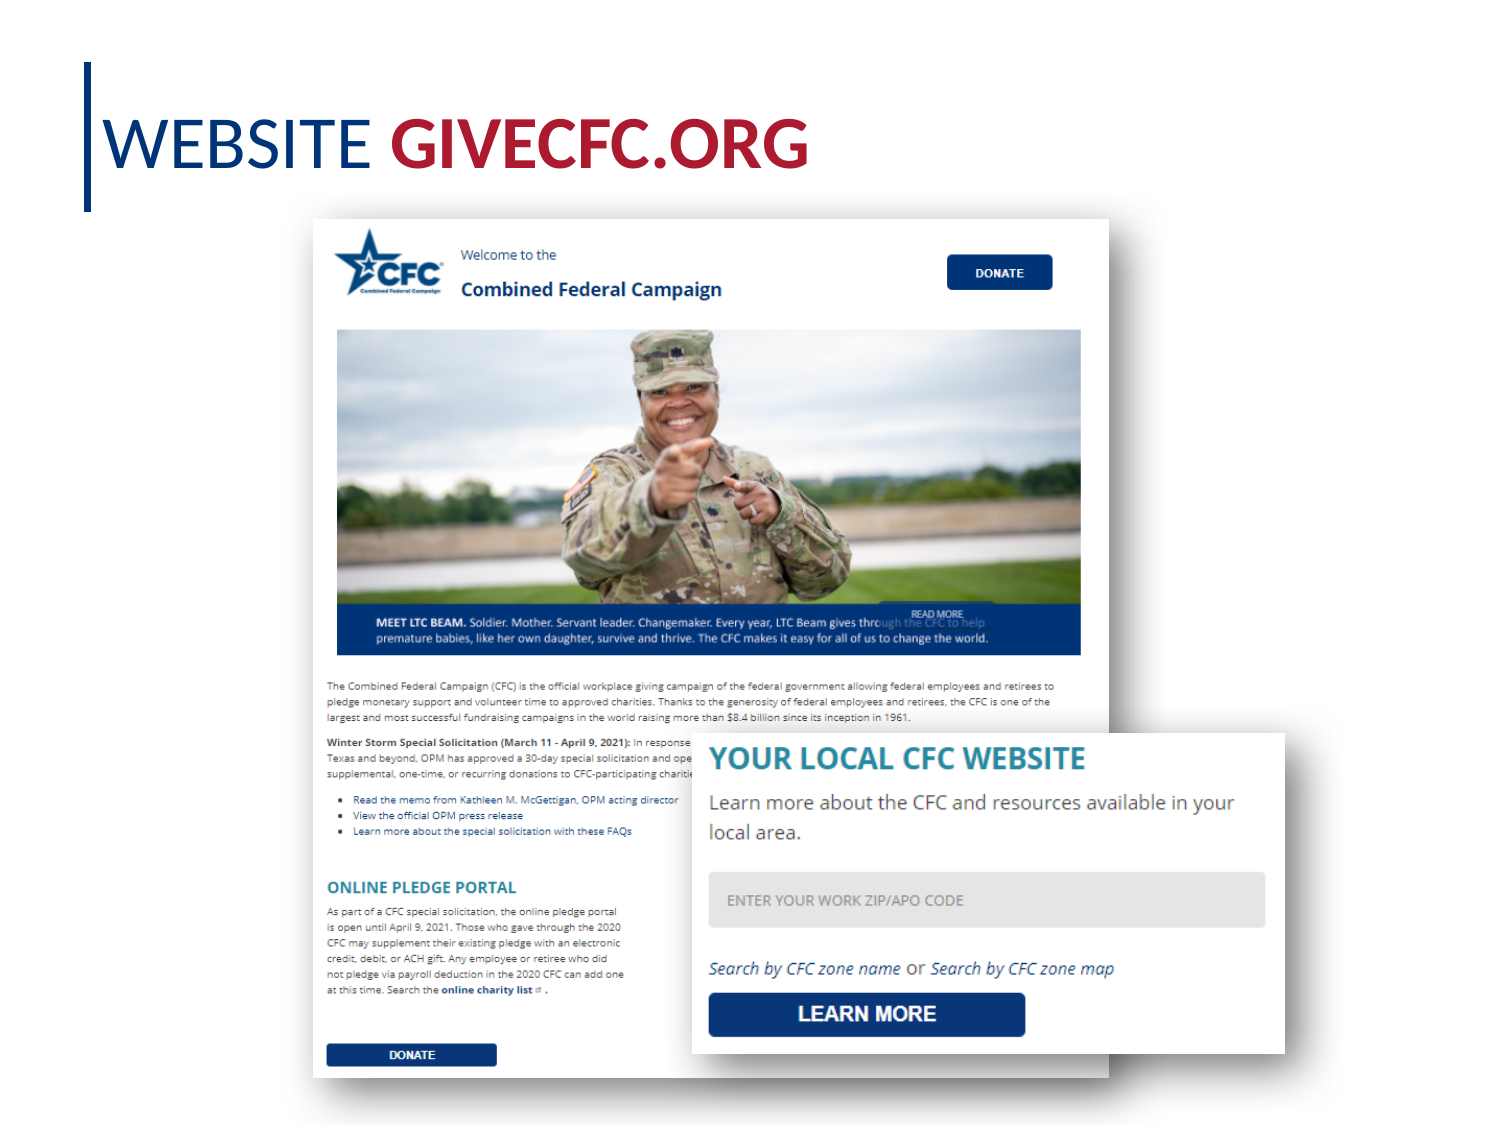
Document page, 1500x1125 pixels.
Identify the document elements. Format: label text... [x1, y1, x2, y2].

picture [313, 219, 1285, 1078]
title Website GiveCFC.org [87, 81, 1450, 190]
